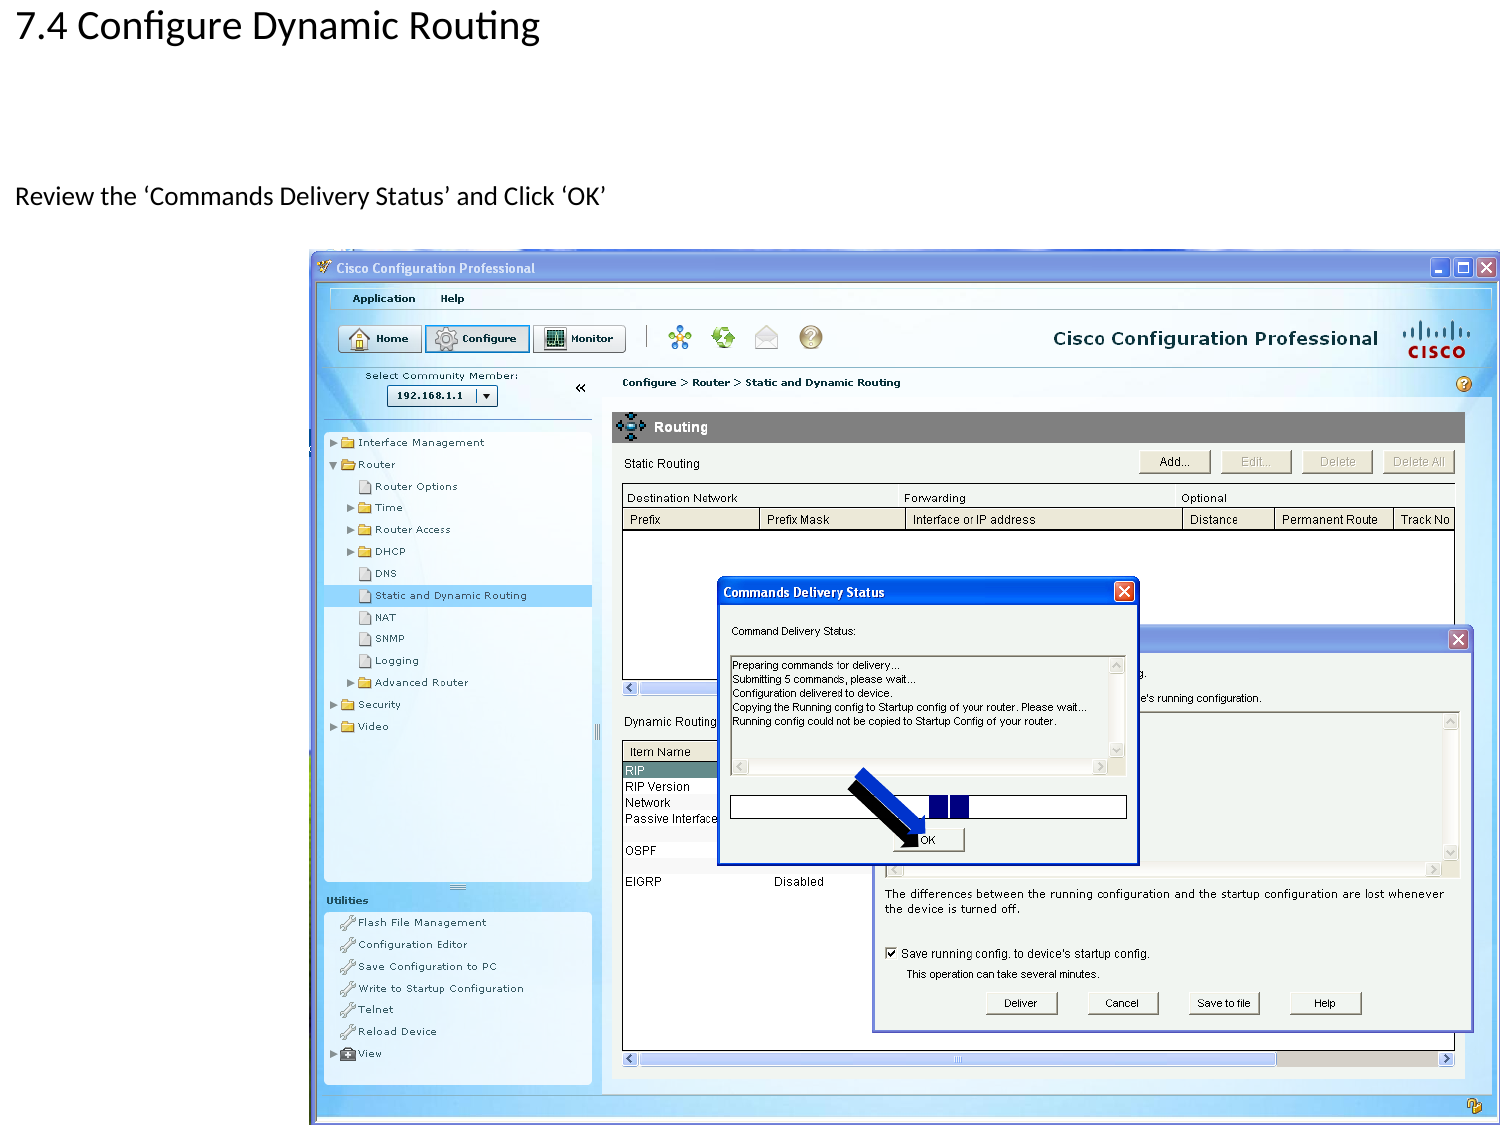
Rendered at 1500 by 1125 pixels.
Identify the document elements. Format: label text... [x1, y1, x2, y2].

picture [309, 249, 1500, 1125]
list 7.4 Configure Dynamic Routing Review the ‘Commands Delivery Status’ and Click ‘OK’ [0, 0, 1450, 238]
